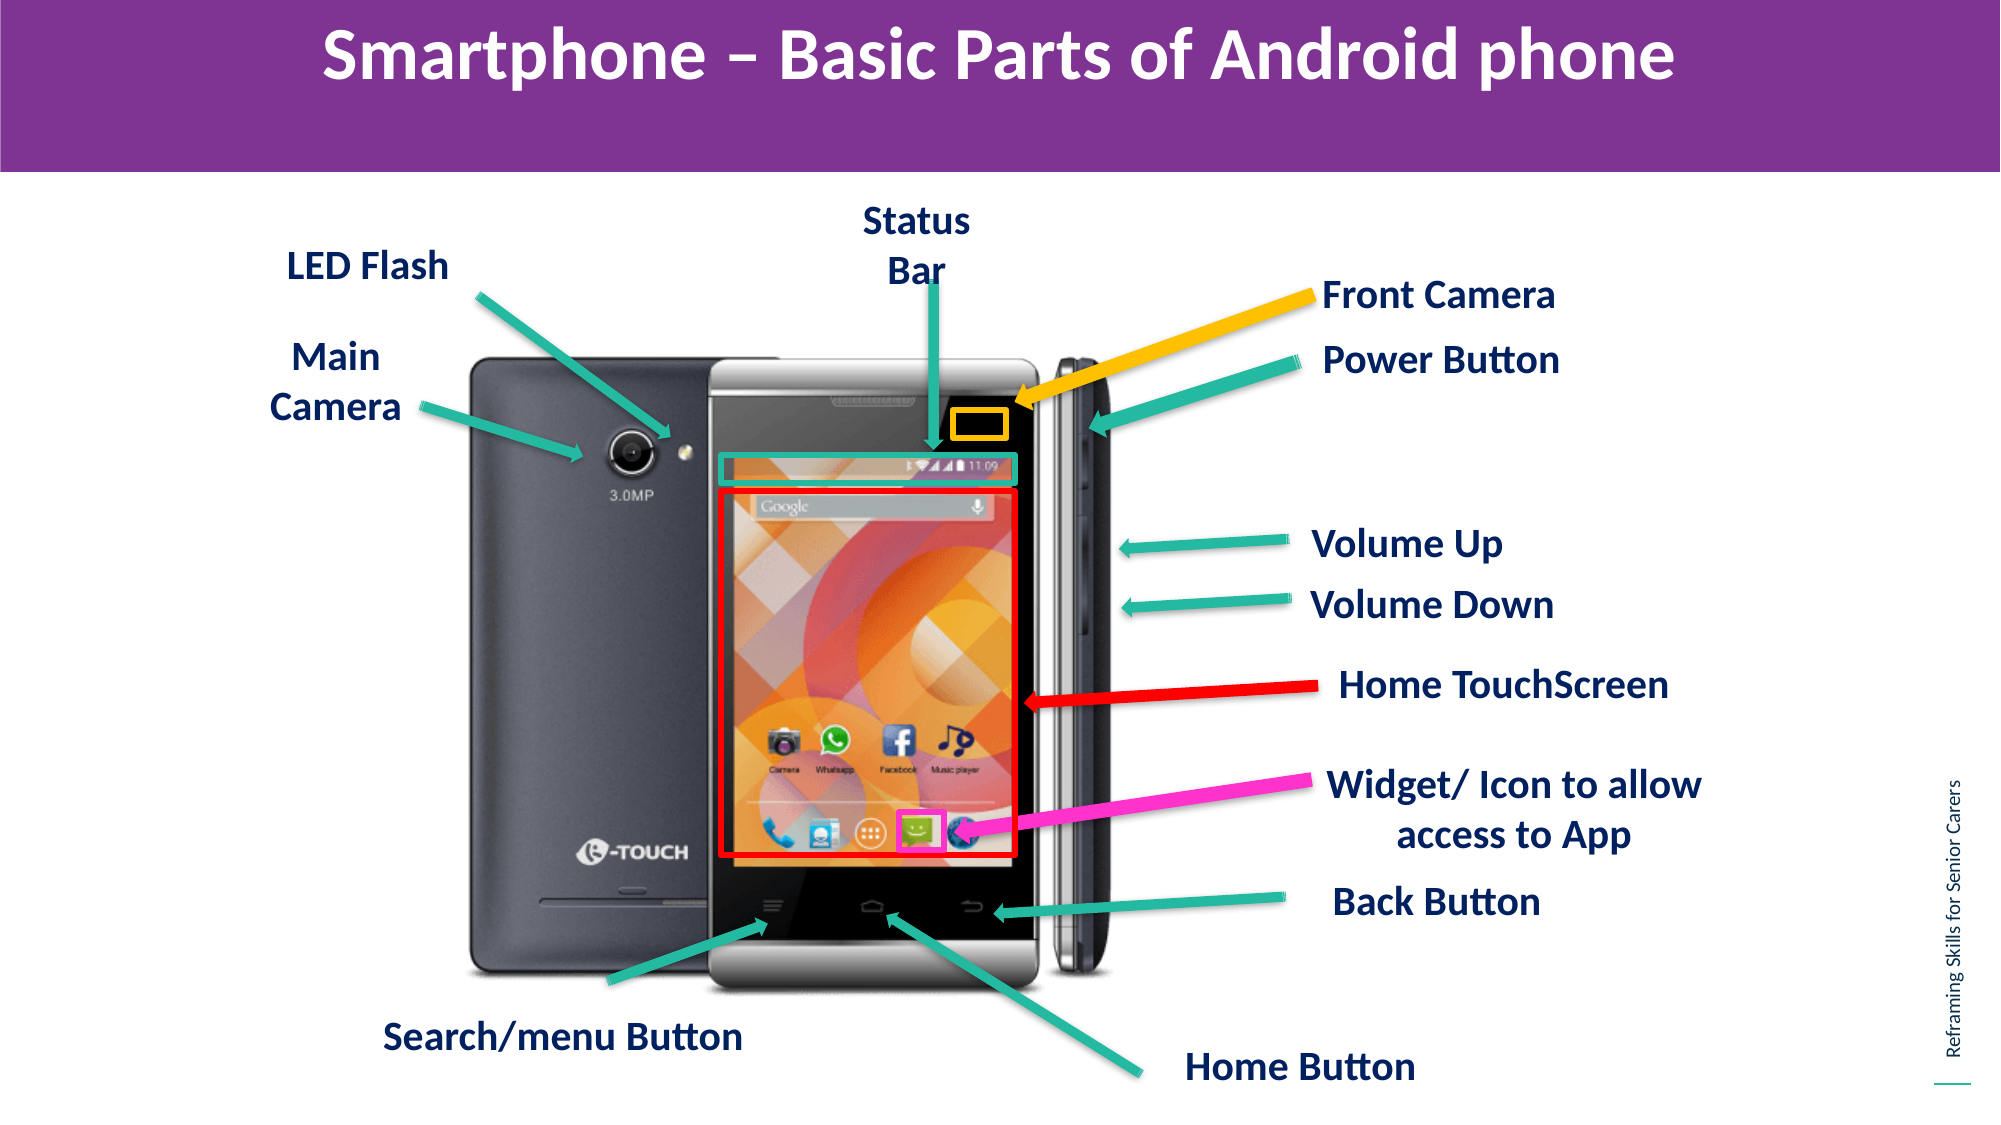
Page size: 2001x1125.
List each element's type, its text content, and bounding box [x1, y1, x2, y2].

text_box [1205, 684, 1242, 698]
text_box Search/menu Button [328, 1000, 799, 1066]
text_box Volume Up [1276, 507, 1539, 573]
text_box Volume Down [1278, 569, 1587, 635]
text_box Status Bar [822, 185, 1012, 301]
text_box LED Flash [250, 229, 486, 295]
text_box [1205, 593, 1278, 609]
text_box Home TouchScreen [1242, 649, 1767, 715]
text_box [1205, 534, 1276, 550]
text_box [1064, 1032, 1144, 1079]
picture [375, 320, 1200, 1025]
text_box [1205, 355, 1293, 399]
text_box Power Button [1293, 324, 1591, 390]
text_box [474, 295, 519, 319]
text_box Smartphone – Basic Parts of Android phone [0, 0, 2000, 172]
text_box Home Button [1149, 1031, 1452, 1097]
text_box [1205, 773, 1312, 802]
text_box [928, 301, 939, 319]
text_box [1204, 302, 1271, 341]
text_box Main Camera [244, 321, 373, 437]
text_box Front Camera [1271, 259, 1608, 325]
text_box [1205, 891, 1286, 907]
text_box Back Button [1286, 865, 1589, 931]
text_box Widget/ Icon to allow access to App [1303, 749, 1726, 865]
